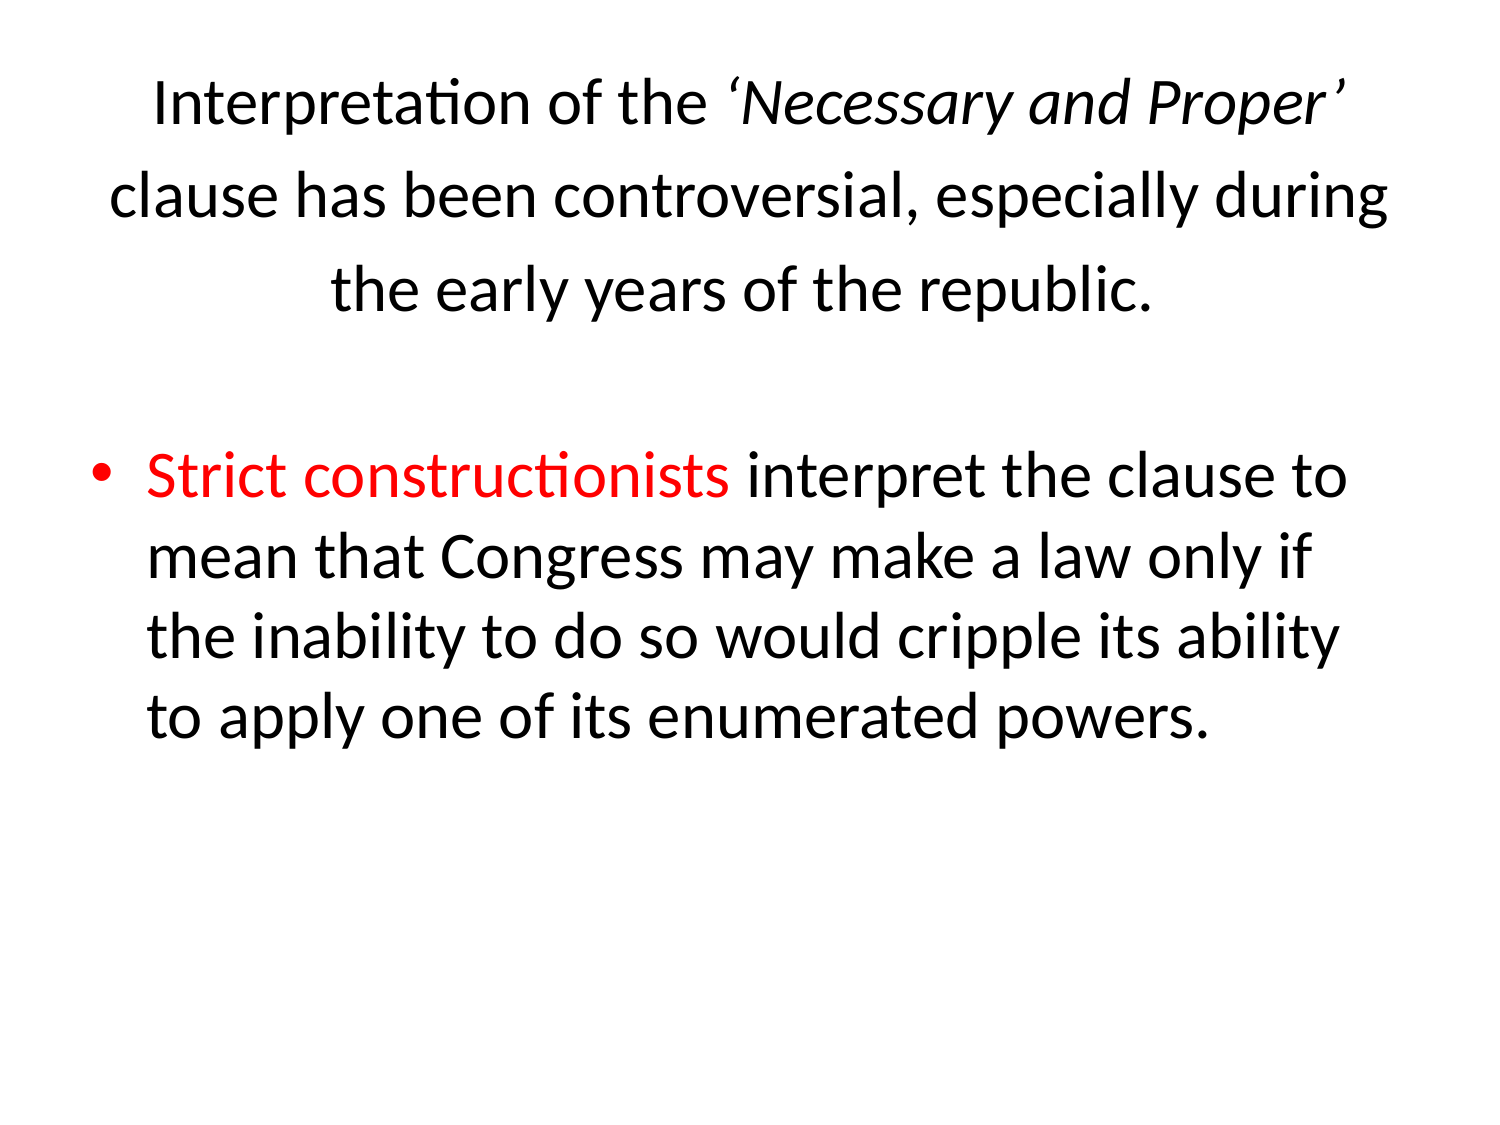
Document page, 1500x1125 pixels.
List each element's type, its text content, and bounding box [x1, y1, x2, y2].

list Interpretation of the ‘Necessary and Proper’ clause has been controversial, especially during the early years of the republic. Strict constructionists interpret the clause to mean that Congress may make a law only if the inability to do so would cripple its ability to apply one of its enumerated powers. [75, 50, 1425, 1005]
